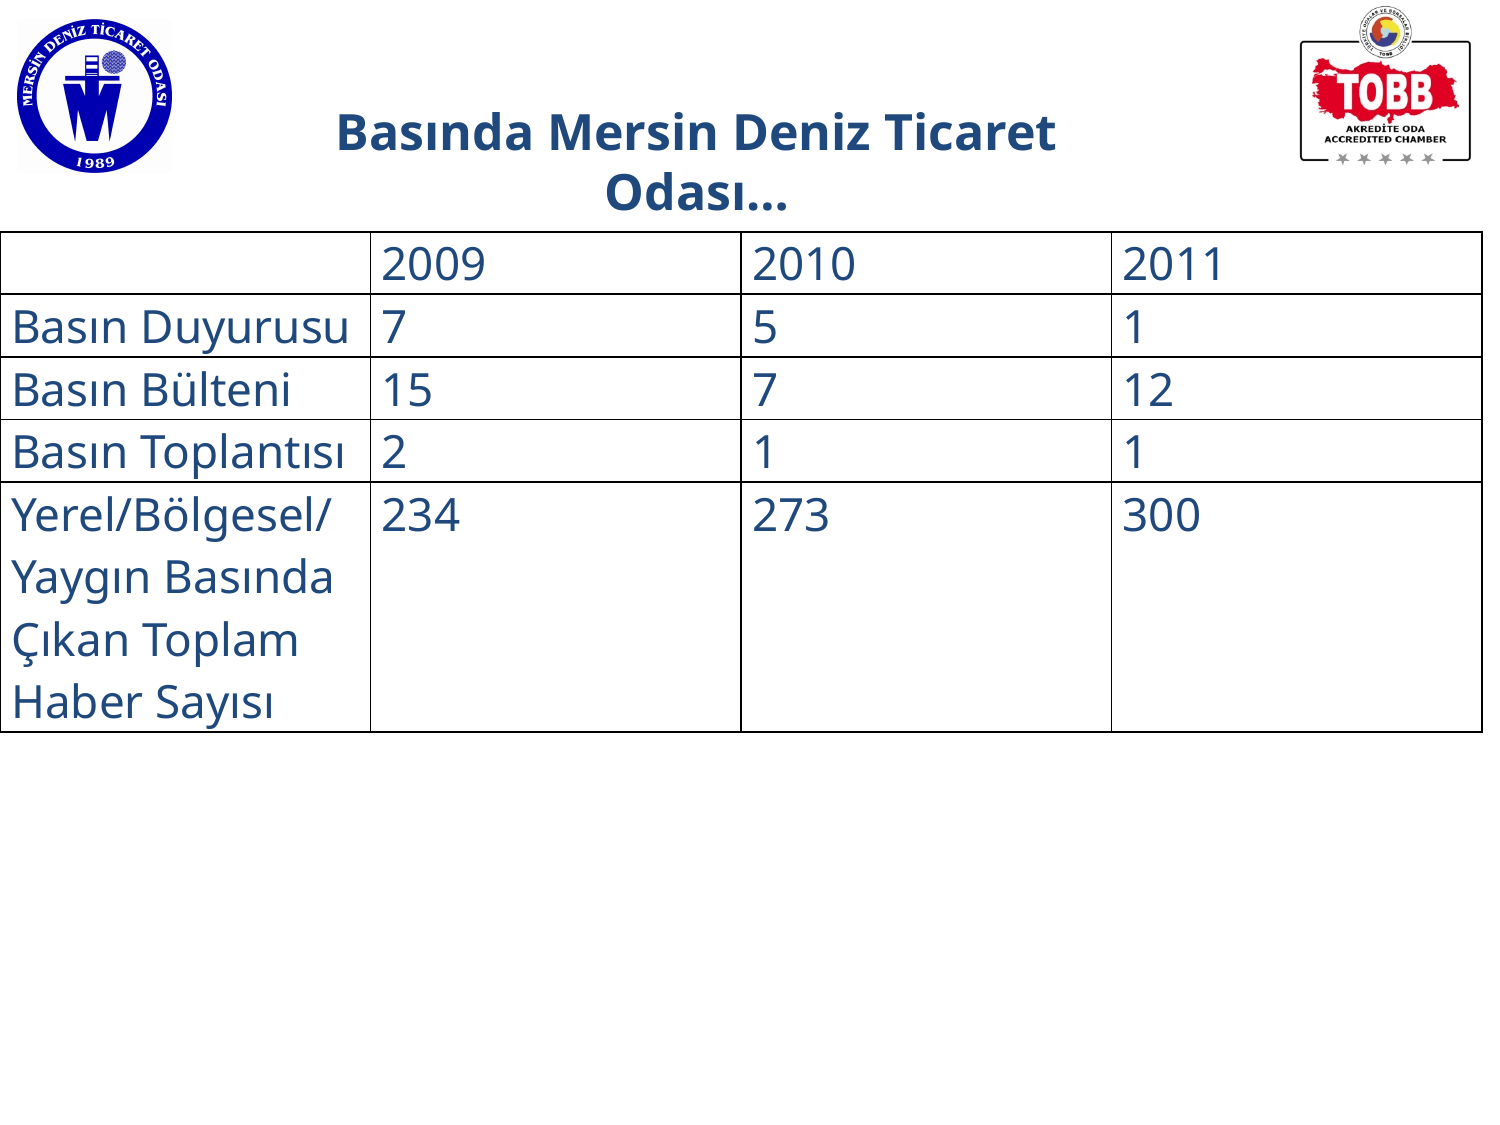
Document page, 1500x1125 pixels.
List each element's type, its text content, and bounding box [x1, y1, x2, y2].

table_cell 7 [742, 358, 1111, 419]
table_cell 234 [371, 483, 740, 731]
table_cell 7 [371, 295, 740, 356]
table_cell 1 [1112, 420, 1481, 481]
table_cell 300 [1112, 483, 1481, 731]
table_header 2009 [371, 233, 740, 293]
picture [1293, 0, 1477, 170]
table_cell Basın Toplantısı [1, 420, 370, 481]
text_box Basında Mersin Deniz Ticaret Odası… [312, 0, 1081, 228]
table_cell 2 [371, 420, 740, 481]
table_header [1, 233, 370, 293]
picture [17, 18, 172, 174]
table_cell 15 [371, 358, 740, 419]
table_cell 12 [1112, 358, 1481, 419]
table_cell Yerel/Bölgesel/Yaygın Basında Çıkan Toplam Haber Sayısı [1, 483, 370, 731]
table_cell Basın Duyurusu [1, 295, 370, 356]
table_cell 5 [742, 295, 1111, 356]
table_cell 273 [742, 483, 1111, 731]
table_cell Basın Bülteni [1, 358, 370, 419]
table_header 2010 [742, 233, 1111, 293]
table_cell 1 [742, 420, 1111, 481]
table_cell 1 [1112, 295, 1481, 356]
table_header 2011 [1112, 233, 1481, 293]
